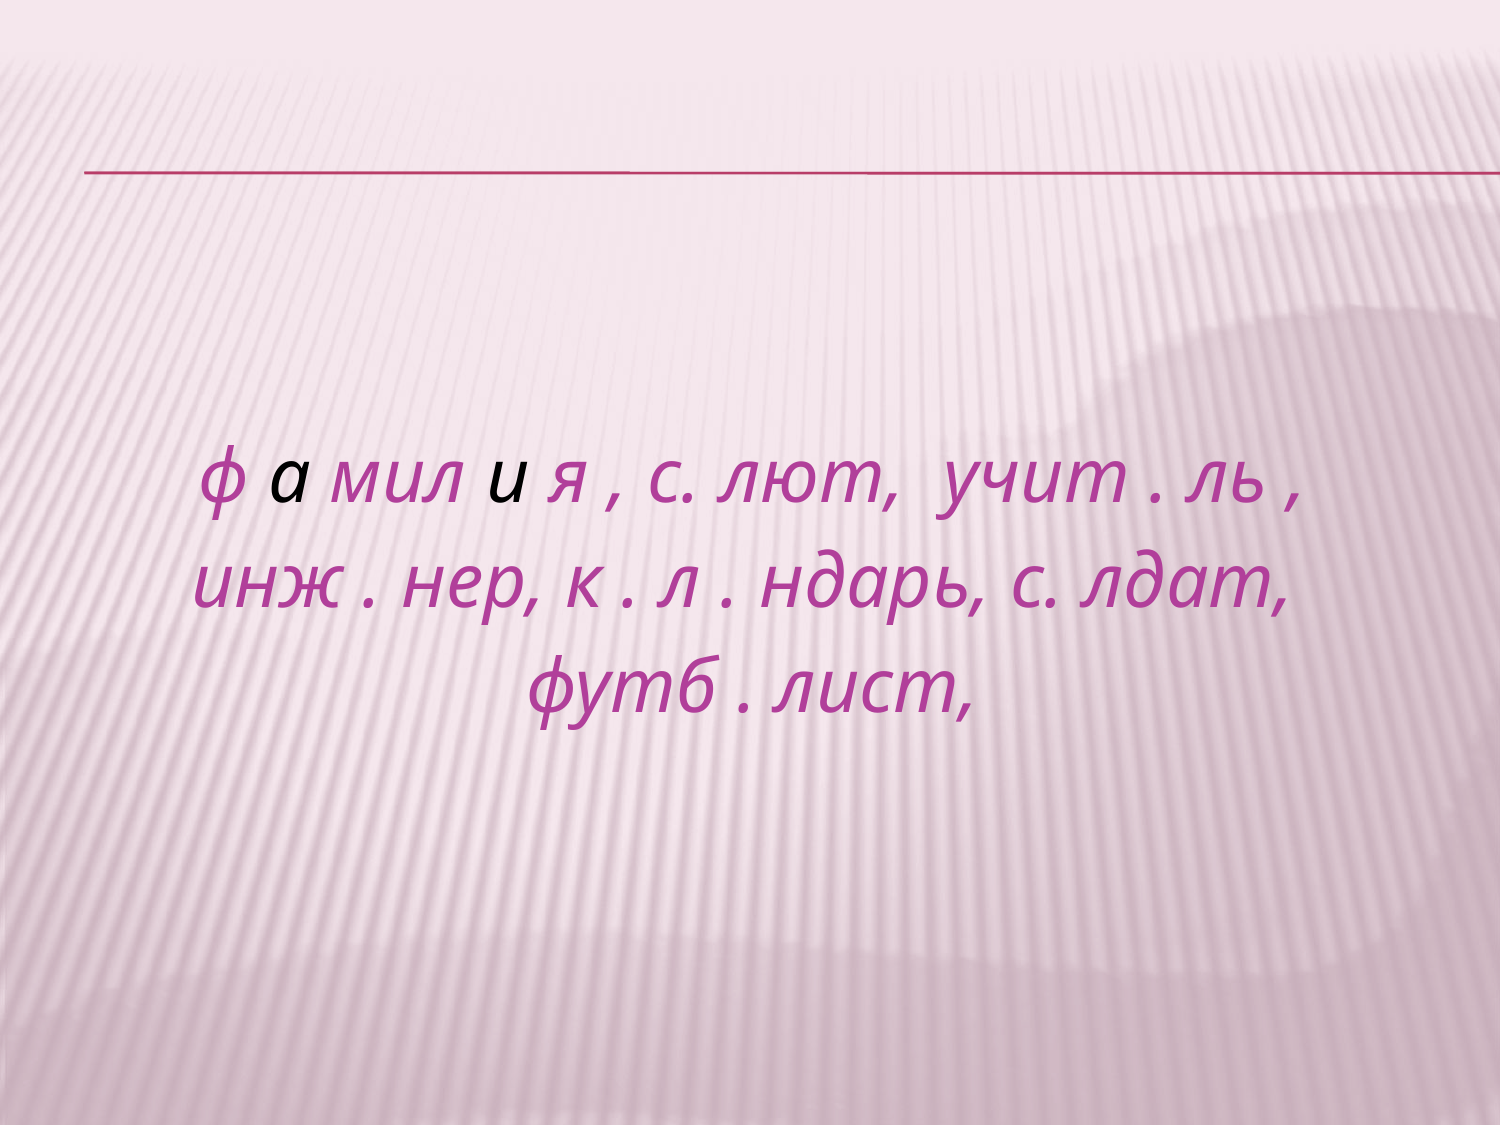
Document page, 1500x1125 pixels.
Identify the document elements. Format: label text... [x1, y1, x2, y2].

list ф а мил и я , с. лют, учит . ль , инж . нер, к . л . ндарь, с. лдат, футб . лист, [50, 254, 1475, 998]
